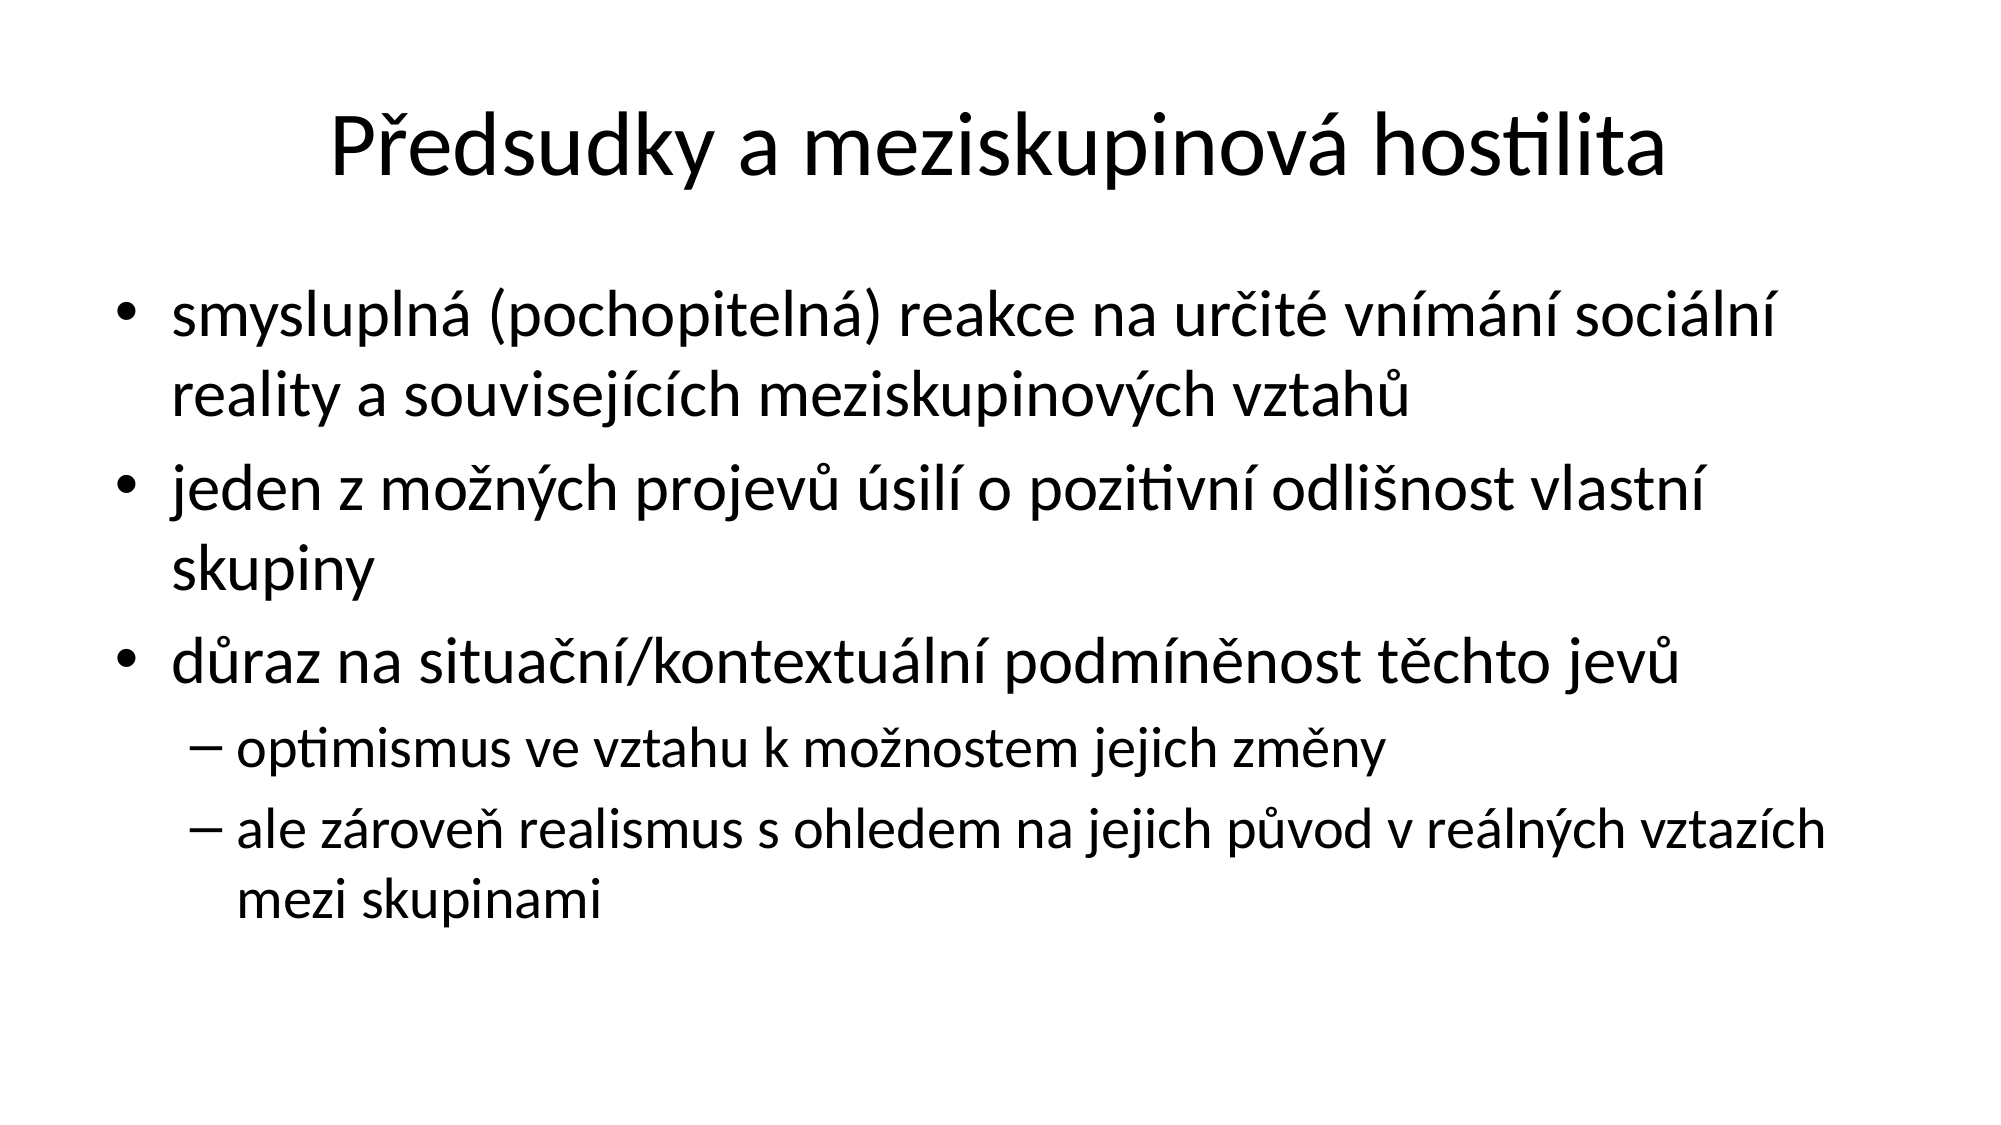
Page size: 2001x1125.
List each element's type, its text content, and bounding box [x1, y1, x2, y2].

list smysluplná (pochopitelná) reakce na určité vnímání sociální reality a souvisejících meziskupinových vztahů jeden z možných projevů úsilí o pozitivní odlišnost vlastní skupiny důraz na situační/kontextuální podmíněnost těchto jevů optimismus ve vztahu k možnostem jejich změny ale zároveň realismus s ohledem na jejich původ v reálných vztazích mezi skupinami [99, 262, 1900, 1005]
title Předsudky a meziskupinová hostilita [99, 45, 1900, 233]
